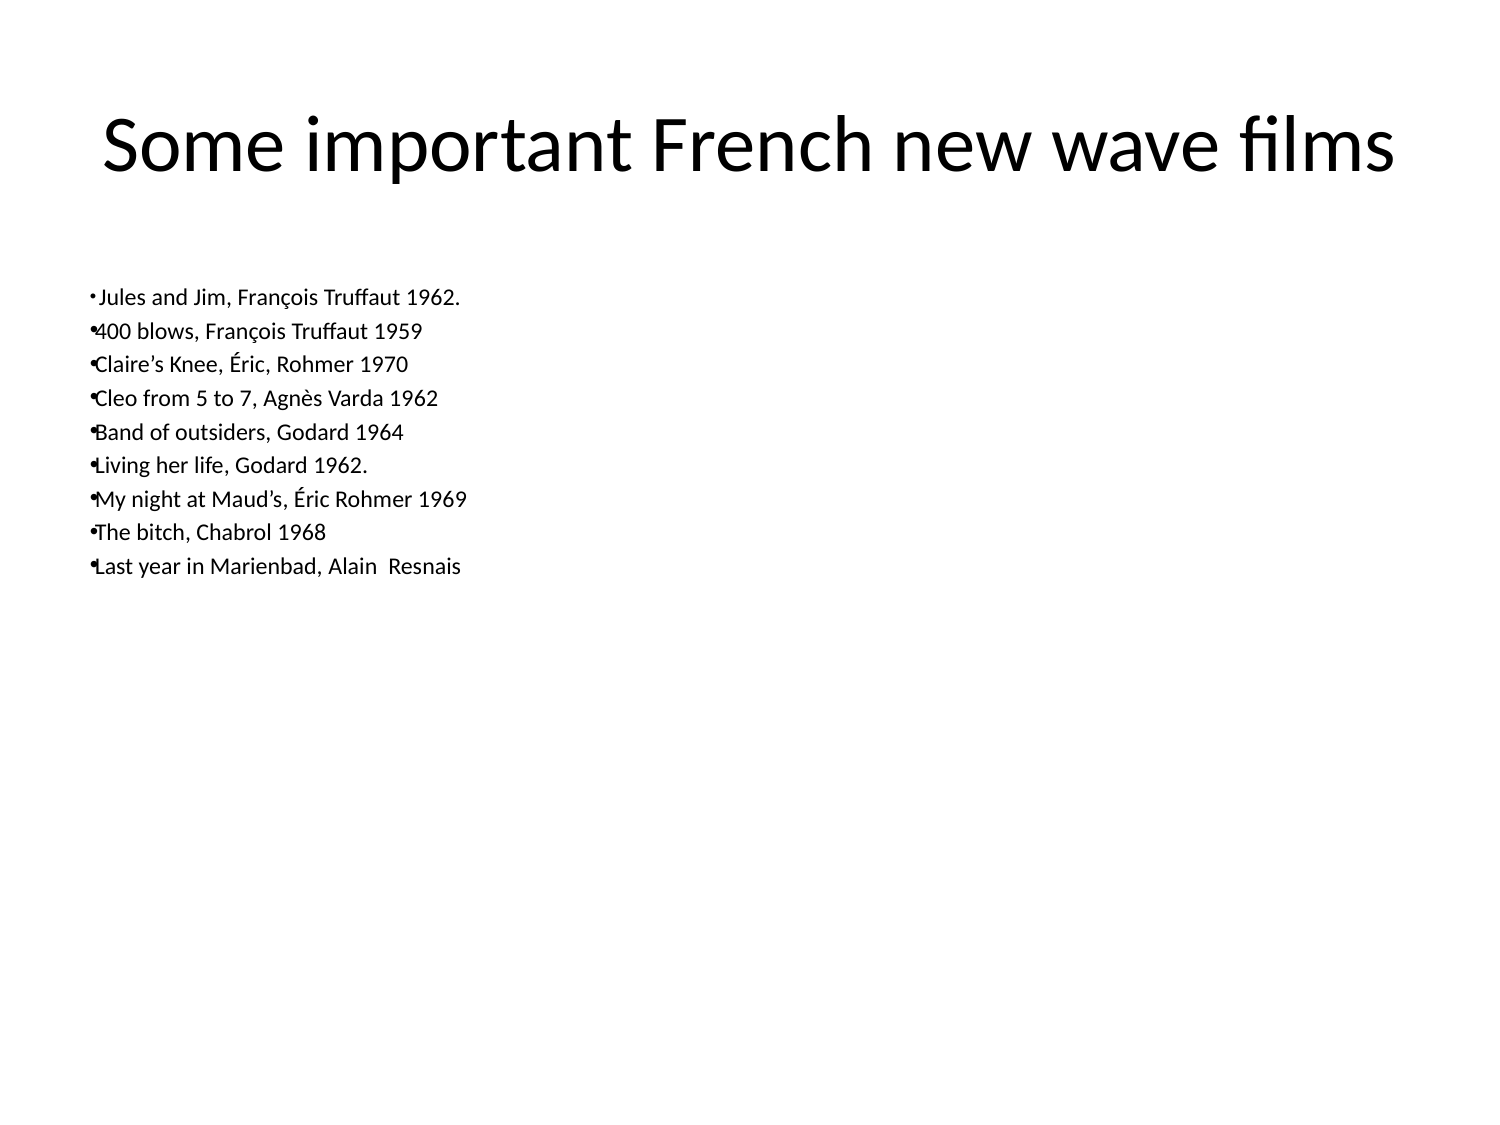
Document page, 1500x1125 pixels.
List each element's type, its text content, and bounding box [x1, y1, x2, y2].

text_box Some important French new wave films [75, 45, 1425, 233]
text_box Jules and Jim, François Truffaut 1962. 400 blows, François Truffaut 1959 Claire’s Knee, Éric, Rohmer 1970 Cleo from 5 to 7, Agnès Varda 1962 Band of outsiders, Godard 1964 Living her life, Godard 1962. My night at Maud’s, Éric Rohmer 1969 The bitch, Chabrol 1968 Last year in Marienbad, Alain Resnais [75, 262, 1425, 1005]
